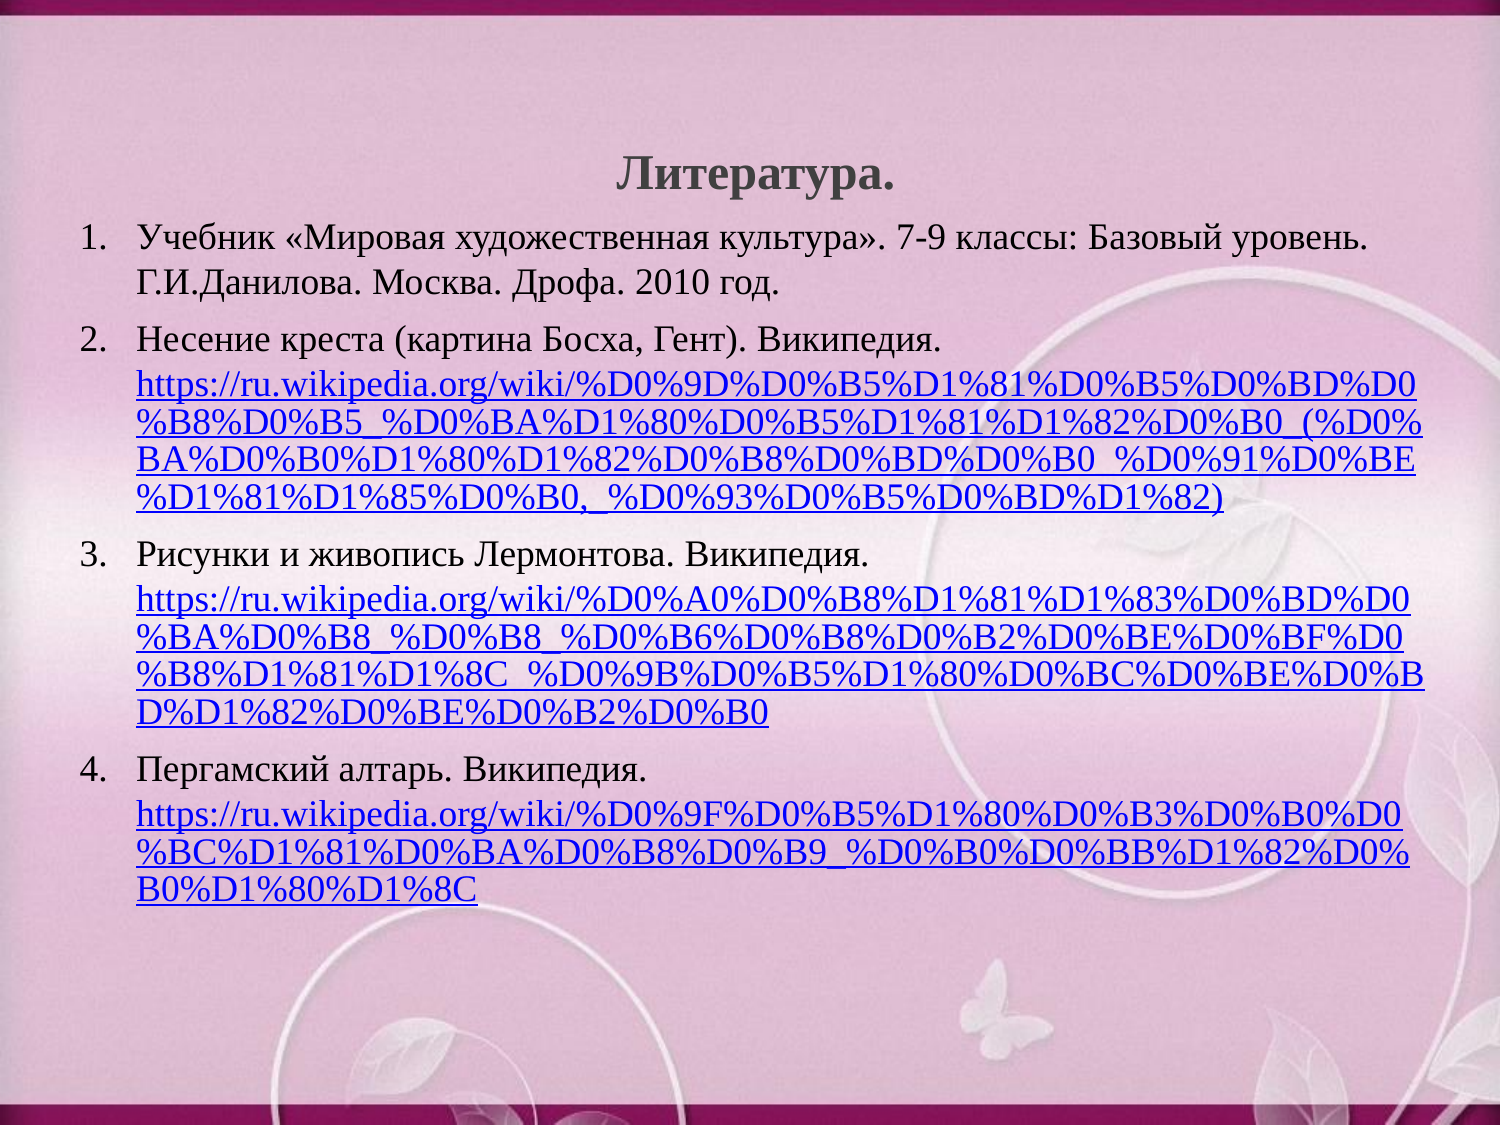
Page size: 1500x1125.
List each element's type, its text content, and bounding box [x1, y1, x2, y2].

picture [0, 0, 1500, 1125]
text_box Литература. Учебник «Мировая художественная культура». 7-9 классы: Базовый уровень. Г.И.Данилова. Москва. Дрофа. 2010 год. Несение креста (картина Босха, Гент). Википедия. https://ru.wikipedia.org/wiki/%D0%9D%D0%B5%D1%81%D0%B5%D0%BD%D0%B8%D0%B5_%D0%BA%D1%80%D0%B5%D1%81%D1%82%D0%B0_(%D0%BA%D0%B0%D1%80%D1%82%D0%B8%D0%BD%D0%B0_%D0%91%D0%BE%D1%81%D1%85%D0%B0,_%D0%93%D0%B5%D0%BD%D1%82) Рисунки и живопись Лермонтова. Википедия. https://ru.wikipedia.org/wiki/%D0%A0%D0%B8%D1%81%D1%83%D0%BD%D0%BA%D0%B8_%D0%B8_%D0%B6%D0%B8%D0%B2%D0%BE%D0%BF%D0%B8%D1%81%D1%8C_%D0%9B%D0%B5%D1%80%D0%BC%D0%BE%D0%BD%D1%82%D0%BE%D0%B2%D0%B0 Пергамский алтарь. Википедия. https://ru.wikipedia.org/wiki/%D0%9F%D0%B5%D1%80%D0%B3%D0%B0%D0%BC%D1%81%D0%BA%D0%B8%D0%B9_%D0%B0%D0%BB%D1%82%D0%B0%D1%80%D1%8C [64, 101, 1447, 675]
